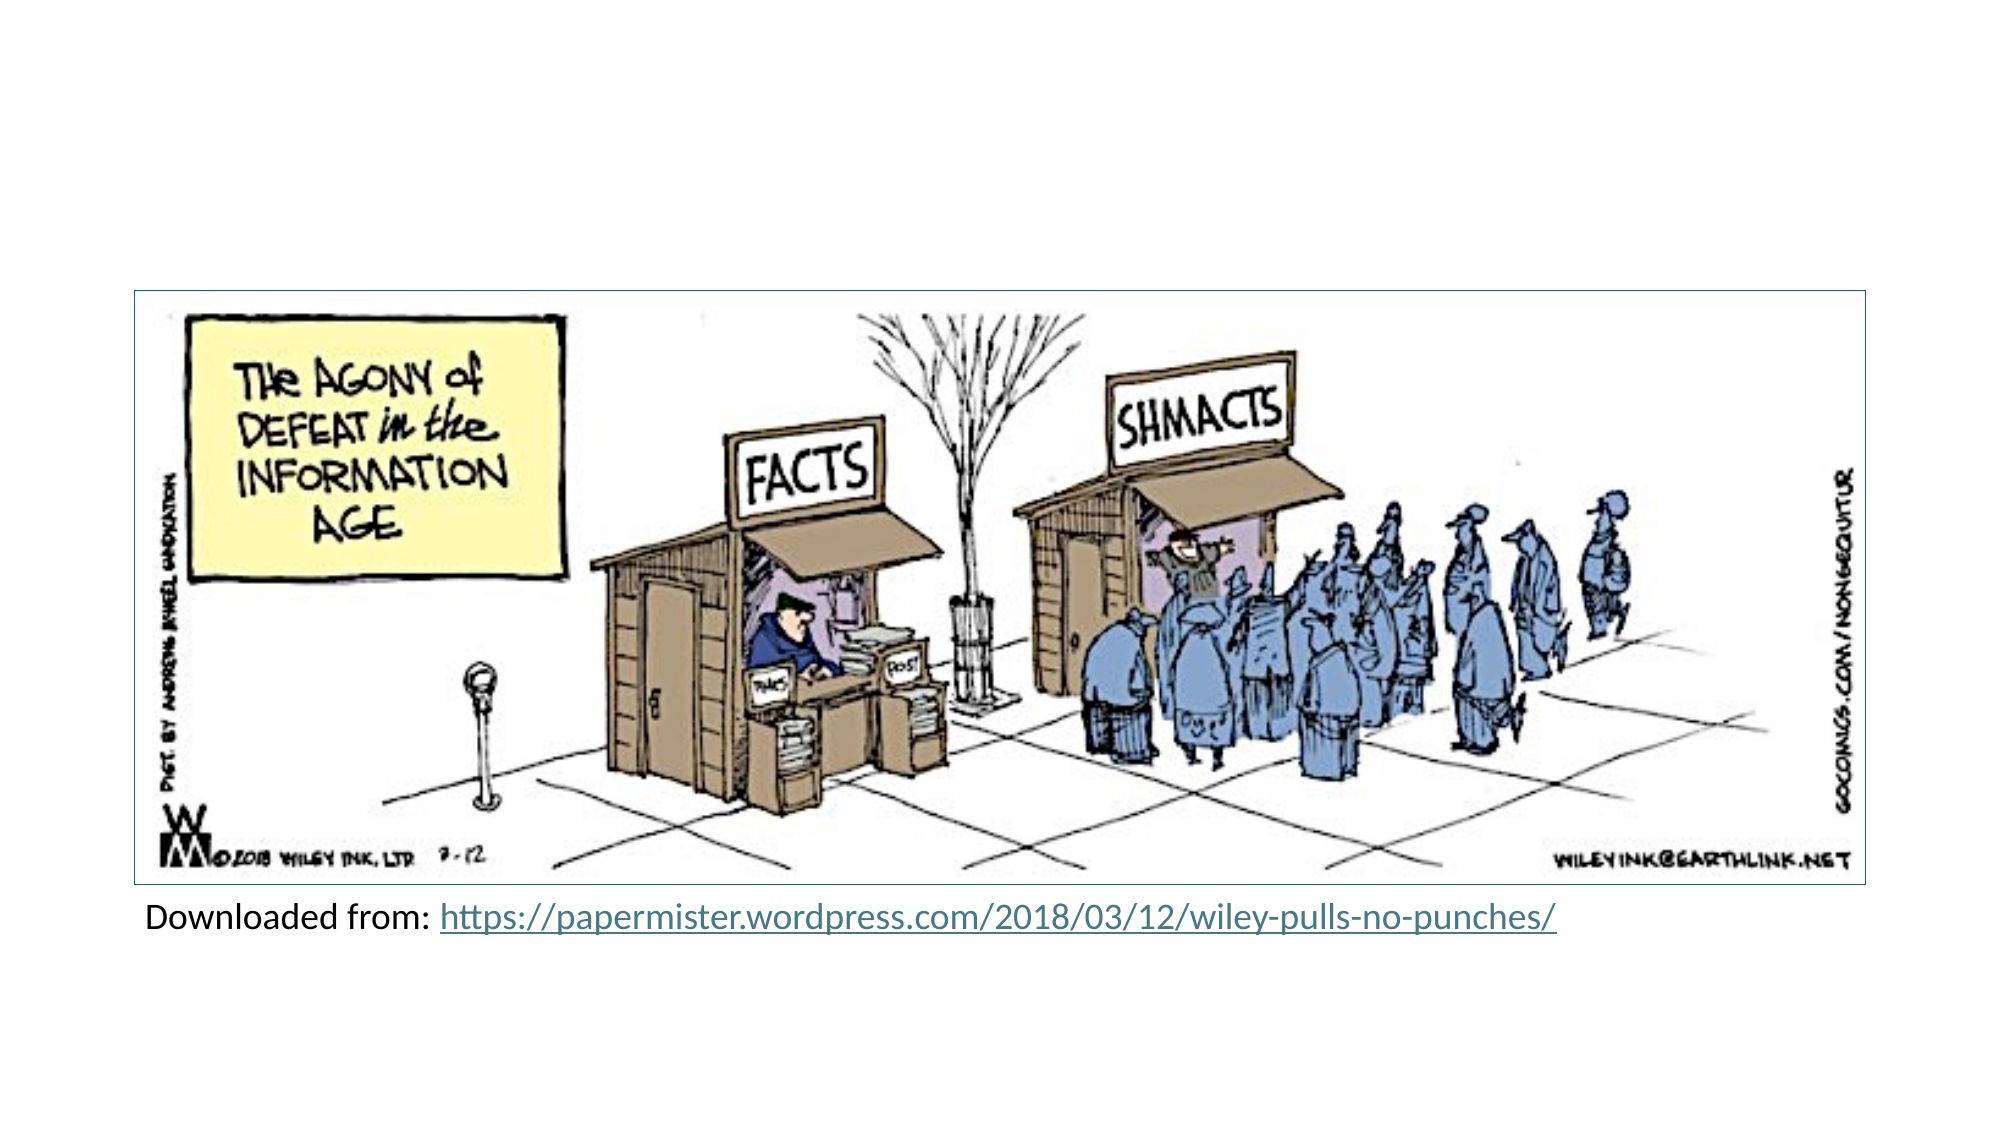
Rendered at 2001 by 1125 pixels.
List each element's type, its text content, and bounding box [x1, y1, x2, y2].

text_box Downloaded from: https://papermister.wordpress.com/2018/03/12/wiley-pulls-no-punches/ [130, 884, 1572, 944]
picture [133, 290, 1867, 885]
